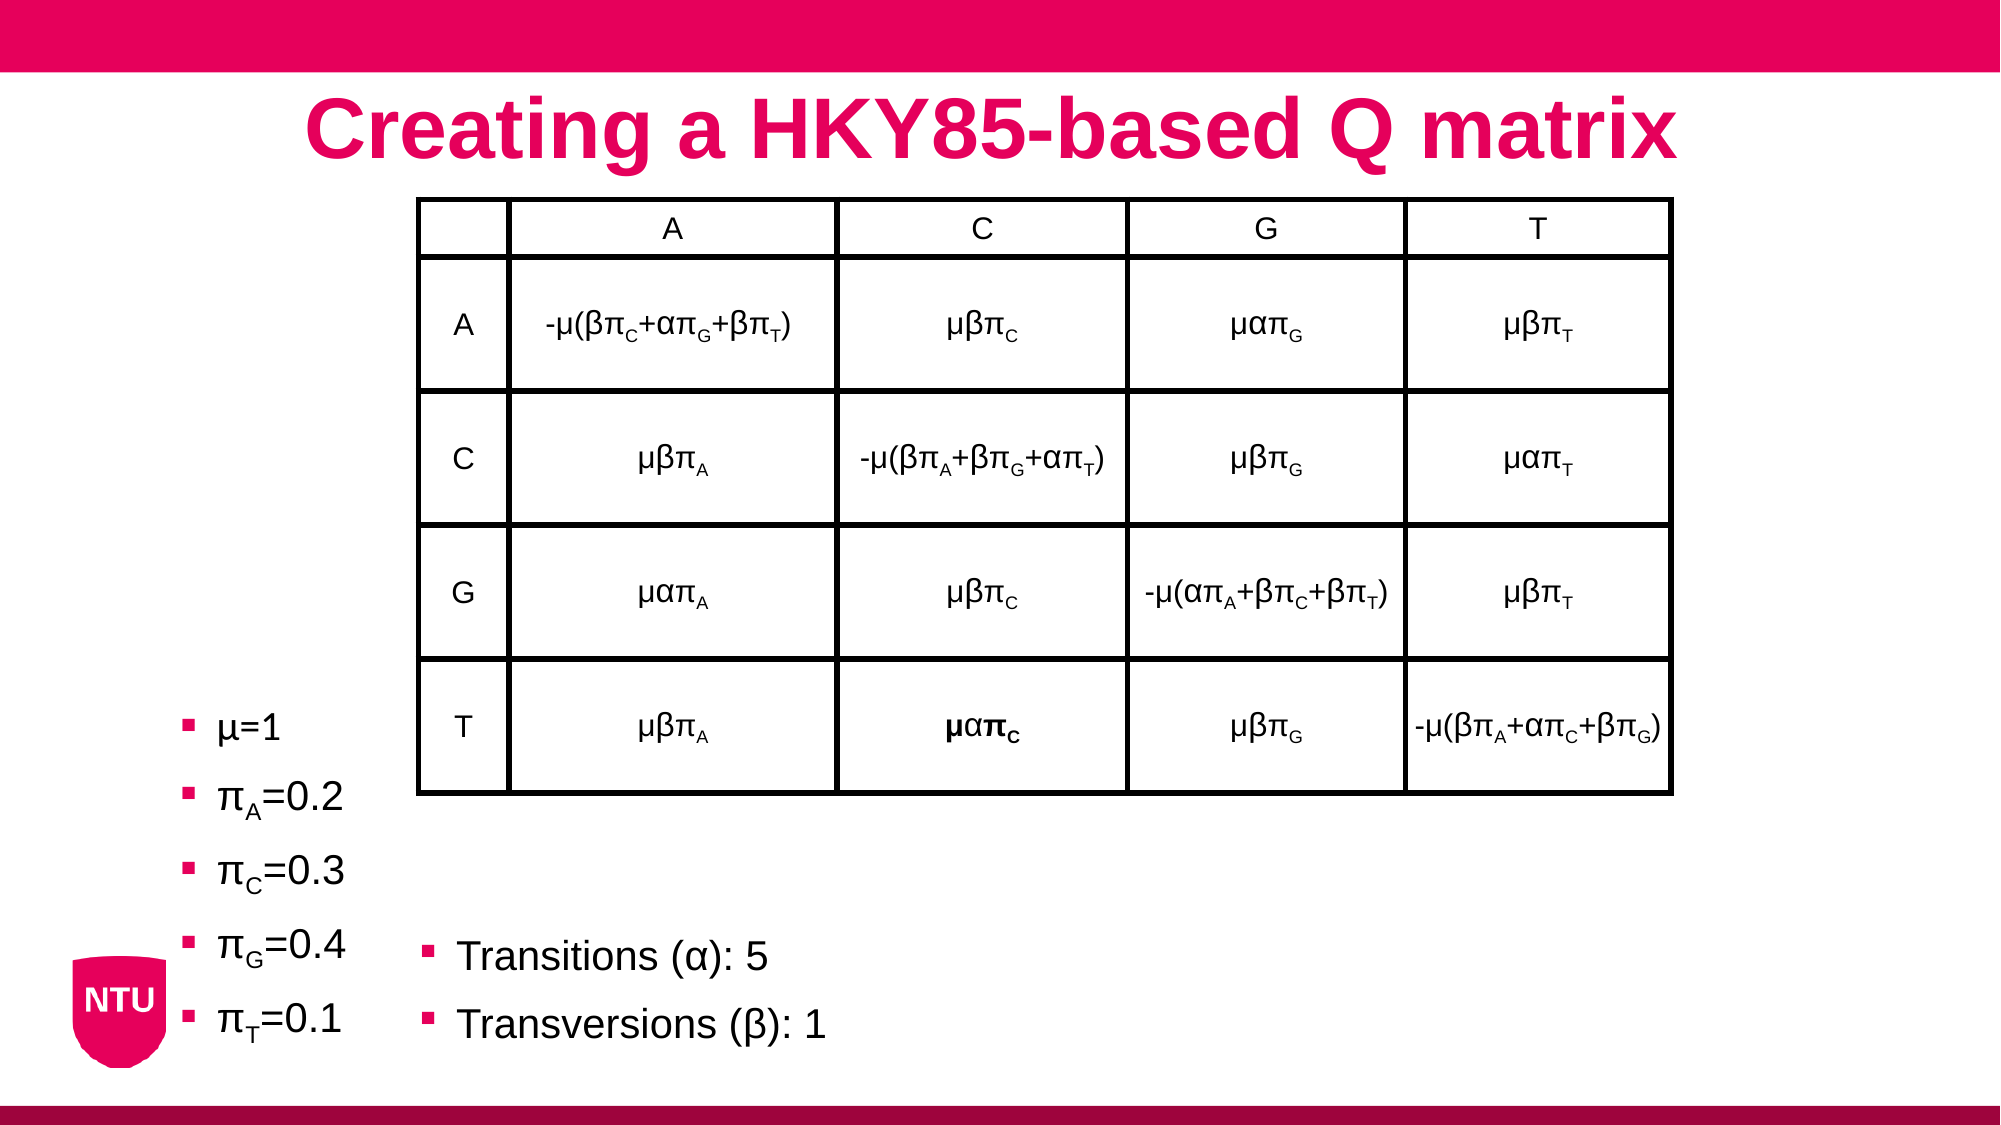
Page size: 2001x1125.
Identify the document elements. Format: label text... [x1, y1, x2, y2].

table_header A [512, 202, 834, 254]
text_box Creating a HKY85-based Q matrix [72, 72, 1928, 185]
table_cell μβπT [1408, 528, 1668, 656]
table_cell -μ(βπC+απG+βπT) [512, 260, 834, 388]
table_cell G [421, 528, 506, 656]
table_cell μαπG [1130, 260, 1403, 388]
table_cell μβπC [840, 528, 1125, 656]
table_cell μβπG [1130, 394, 1403, 522]
table_cell C [421, 394, 506, 522]
table_cell μαπC [840, 662, 1125, 790]
table_cell μβπG [1130, 662, 1403, 790]
table_header T [1408, 202, 1668, 254]
table_cell μβπT [1408, 260, 1668, 388]
table_header G [1130, 202, 1403, 254]
table_cell A [421, 260, 506, 388]
list μ=1 πA=0.2 πC=0.3 πG=0.4 πT=0.1 [179, 702, 434, 1087]
table_cell T [421, 662, 506, 790]
table_header C [840, 202, 1125, 254]
text_box Transitions (α): 5 Transversions (β): 1 [418, 925, 911, 1086]
table_cell μβπA [512, 394, 834, 522]
table_header [421, 202, 506, 254]
table_cell -μ(βπA+απC+βπG) [1408, 662, 1668, 790]
table_cell μαπA [512, 528, 834, 656]
table_cell -μ(βπA+βπG+απT) [840, 394, 1125, 522]
table_cell μβπC [840, 260, 1125, 388]
table_cell -μ(απA+βπC+βπT) [1130, 528, 1403, 656]
table_cell μαπT [1408, 394, 1668, 522]
table_cell μβπA [512, 662, 834, 790]
